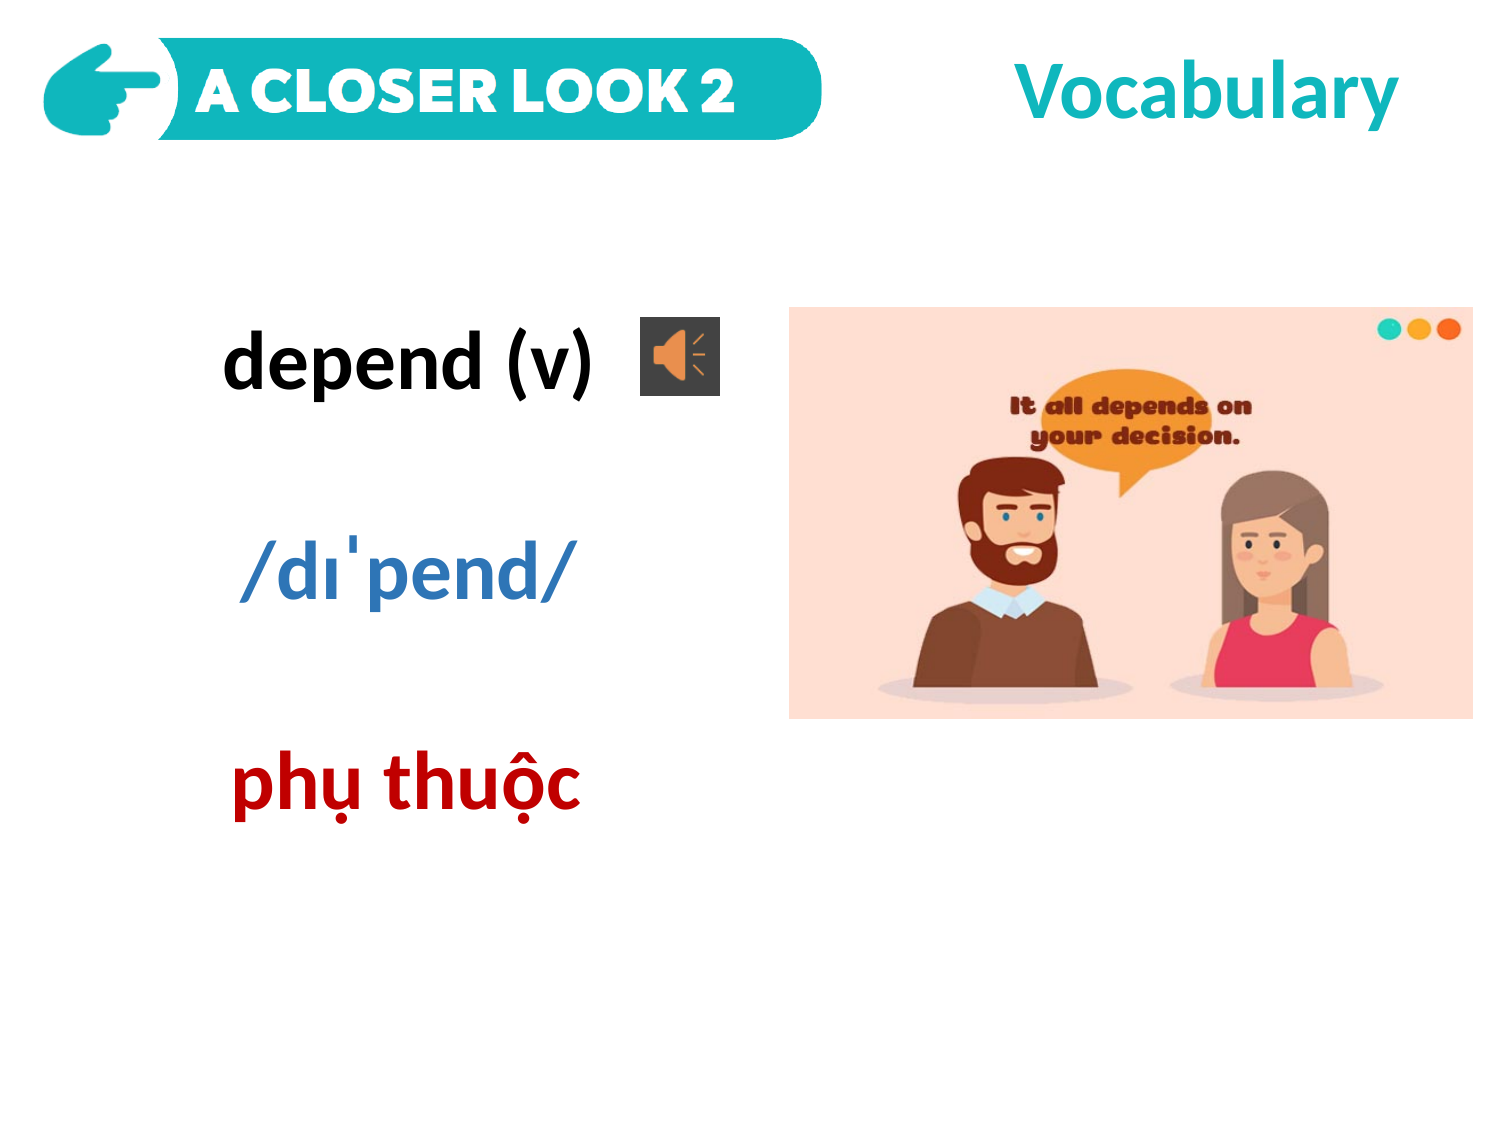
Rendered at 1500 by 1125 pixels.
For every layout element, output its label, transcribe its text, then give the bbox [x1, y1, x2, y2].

text_box depend (v) [208, 298, 611, 414]
picture [639, 315, 721, 398]
text_box phụ thuộc [215, 718, 597, 834]
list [789, 307, 1473, 719]
text_box Vocabulary [999, 27, 1416, 143]
text_box /dɪˈpend/ [226, 508, 593, 624]
picture [18, 27, 832, 156]
